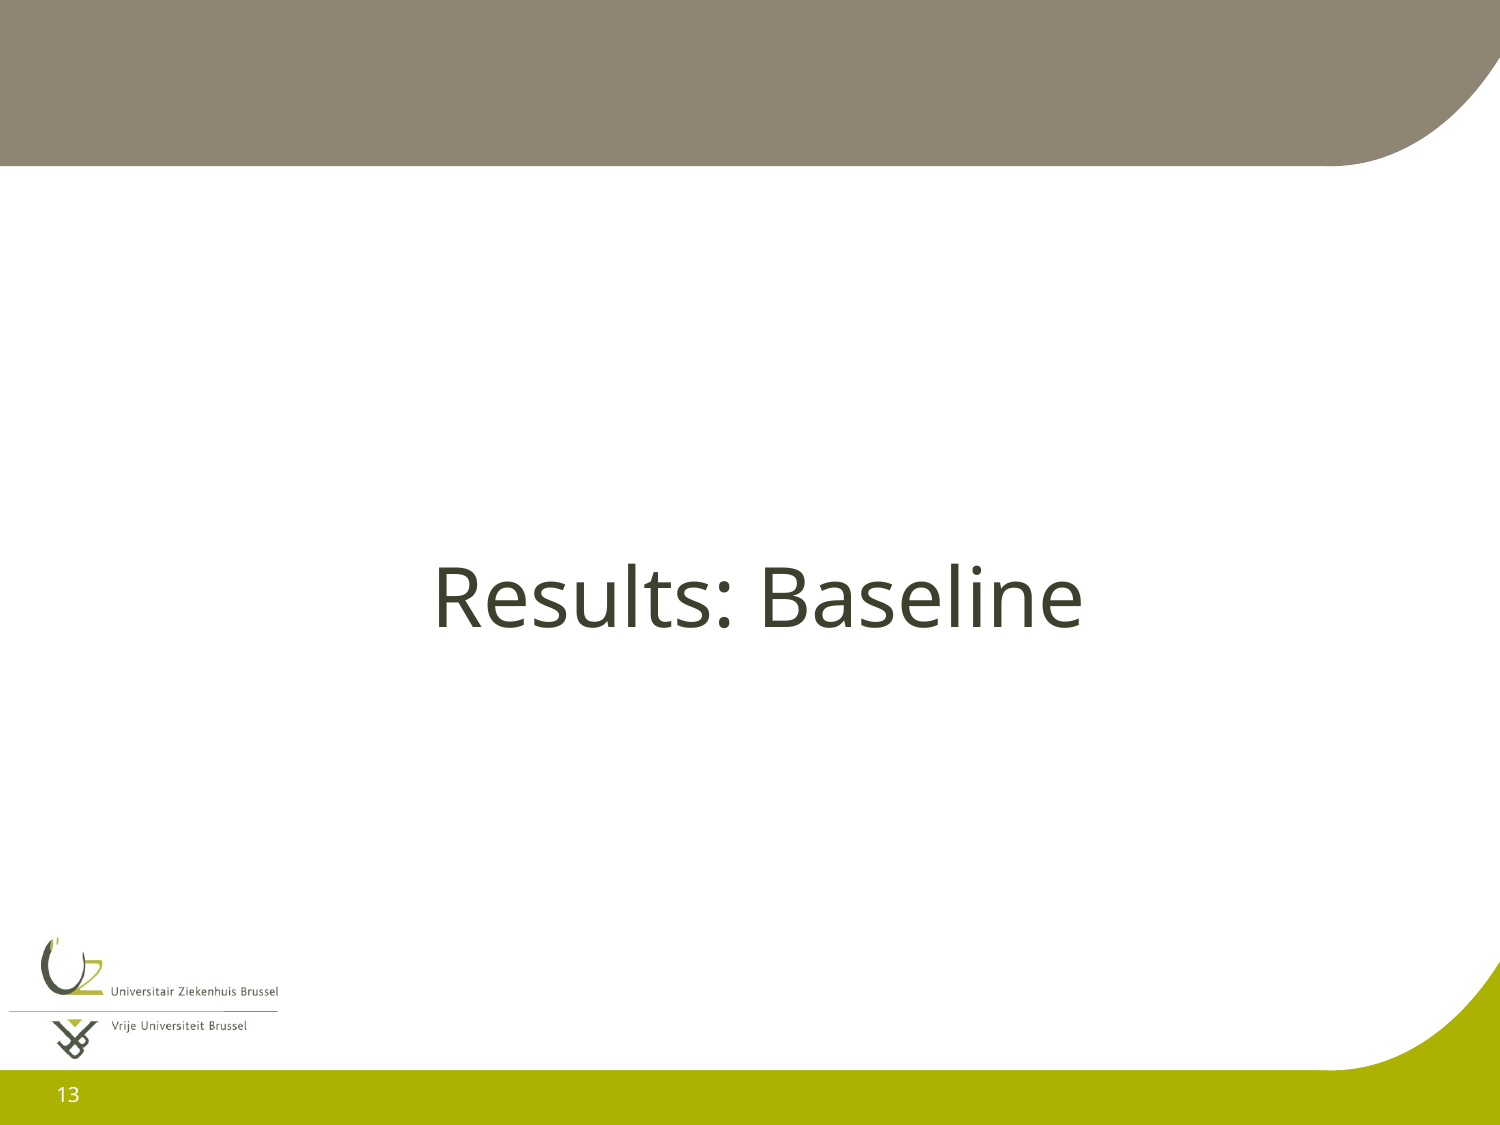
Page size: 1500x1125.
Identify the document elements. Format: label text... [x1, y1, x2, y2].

picture [41, 937, 278, 1011]
list Results: Baseline [88, 203, 1431, 986]
slide_number 13 [41, 1081, 122, 1118]
picture [41, 1012, 278, 1059]
